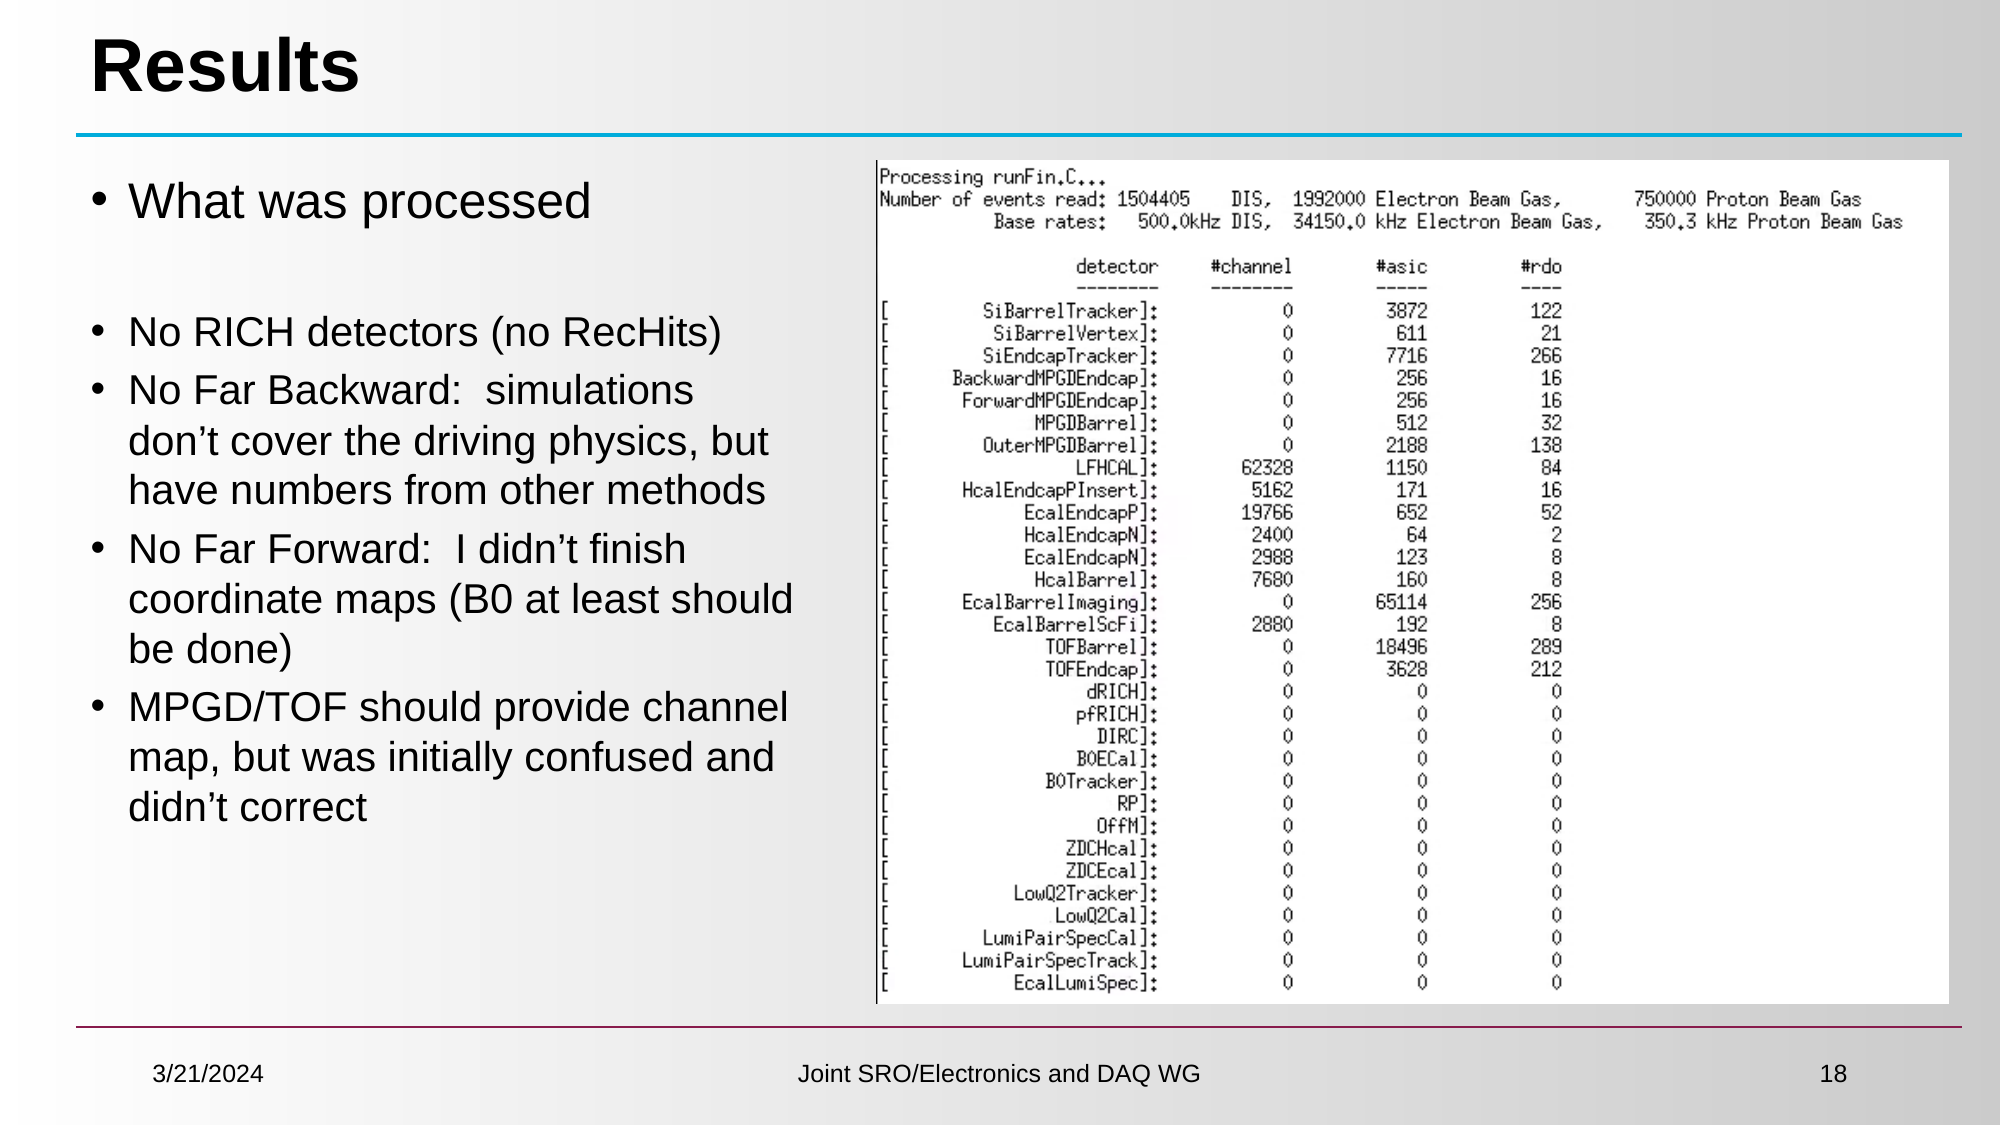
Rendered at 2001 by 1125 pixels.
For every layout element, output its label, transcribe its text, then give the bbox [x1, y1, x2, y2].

list What was processed No RICH detectors (no RecHits) No Far Backward: simulations don’t cover the driving physics, but have numbers from other methods No Far Forward: I didn’t finish coordinate maps (B0 at least should be done) MPGD/TOF should provide channel map, but was initially confused and didn’t correct [75, 160, 810, 992]
title Results [75, 0, 1963, 136]
slide_number 18 [1412, 1042, 1863, 1103]
footer Joint SRO/Electronics and DAQ WG [662, 1042, 1338, 1103]
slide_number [137, 1042, 588, 1103]
picture [876, 160, 1949, 1005]
